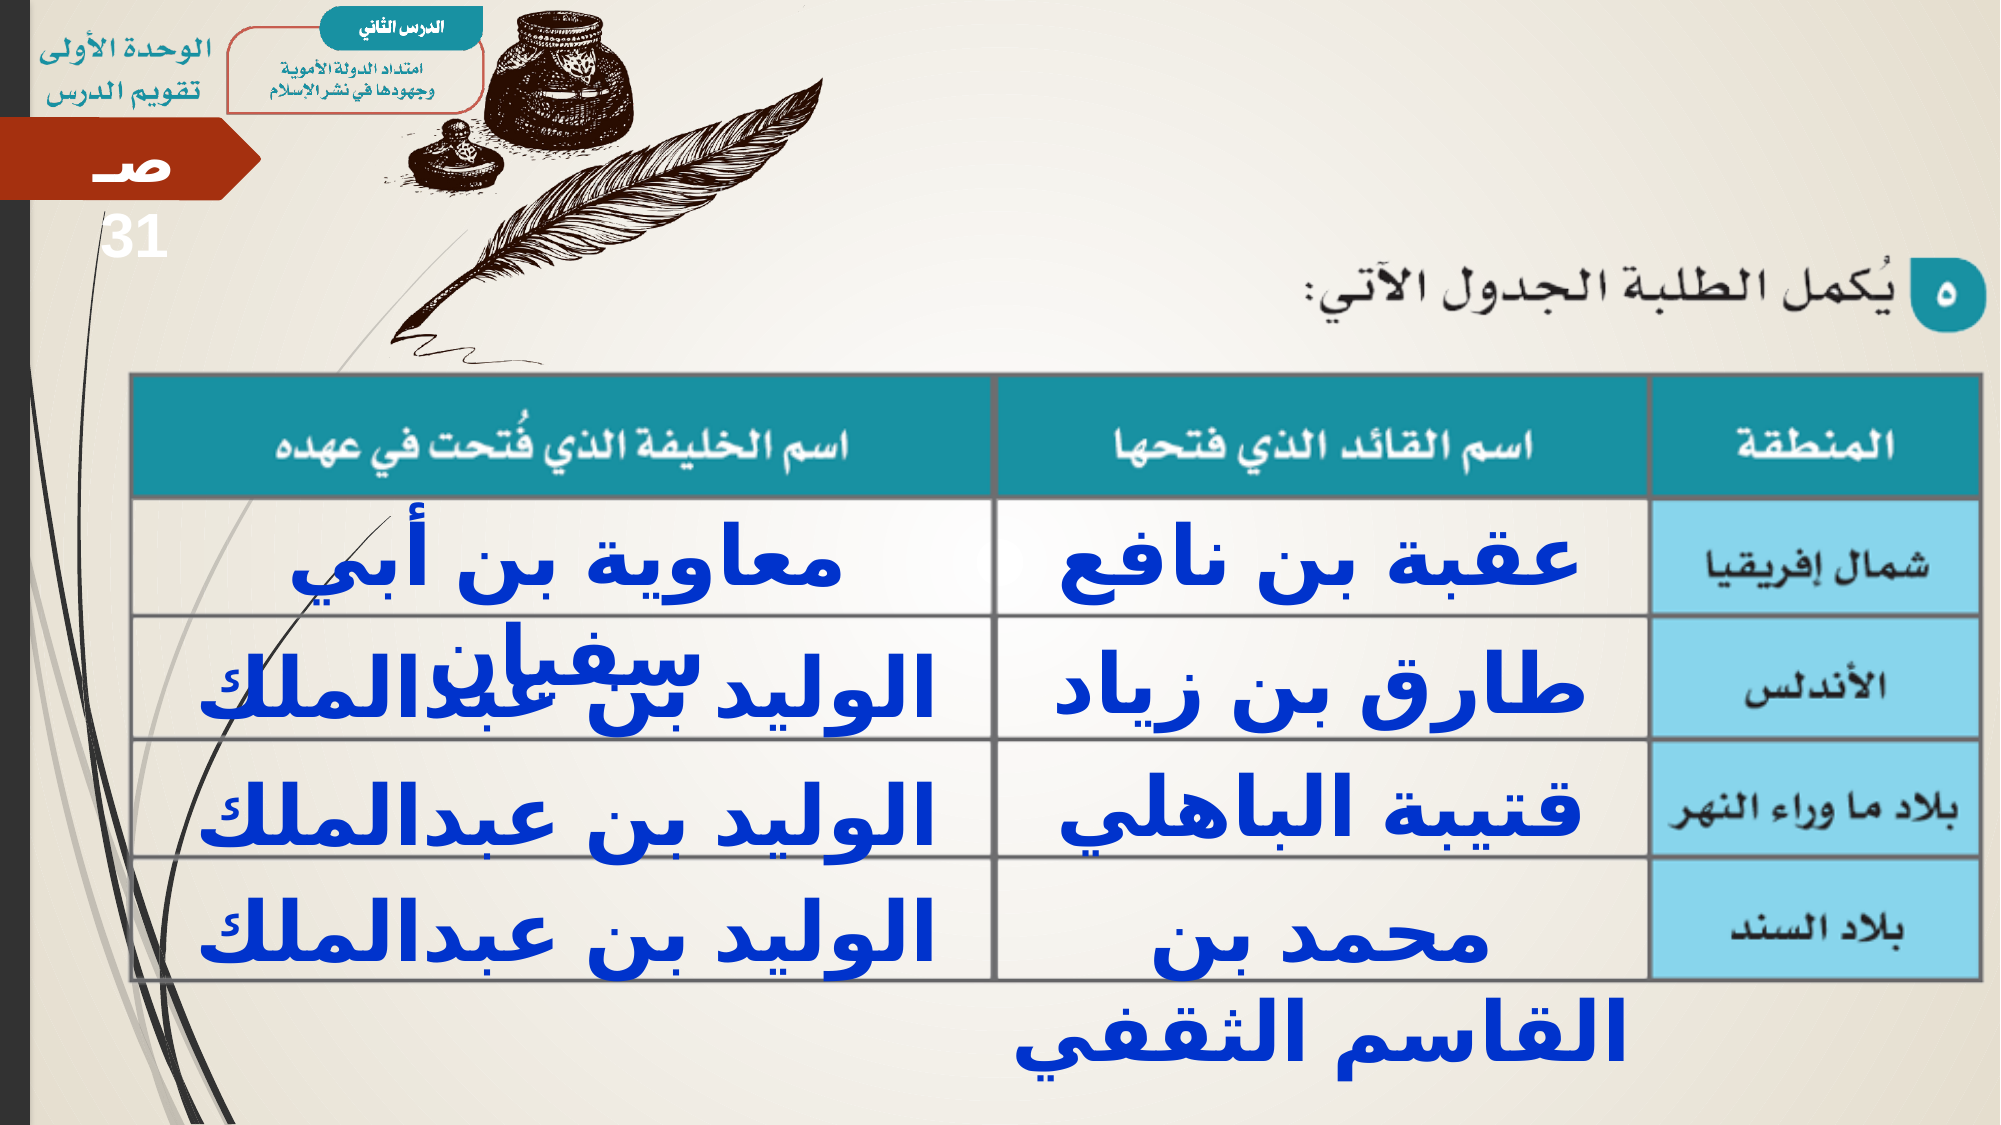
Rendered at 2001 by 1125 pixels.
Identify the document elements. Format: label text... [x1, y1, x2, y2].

picture [35, 27, 214, 114]
text_box صـ 31 [38, 112, 232, 277]
picture [115, 0, 2000, 997]
text_box محمد بن القاسم الثقفي [979, 1006, 1665, 1086]
